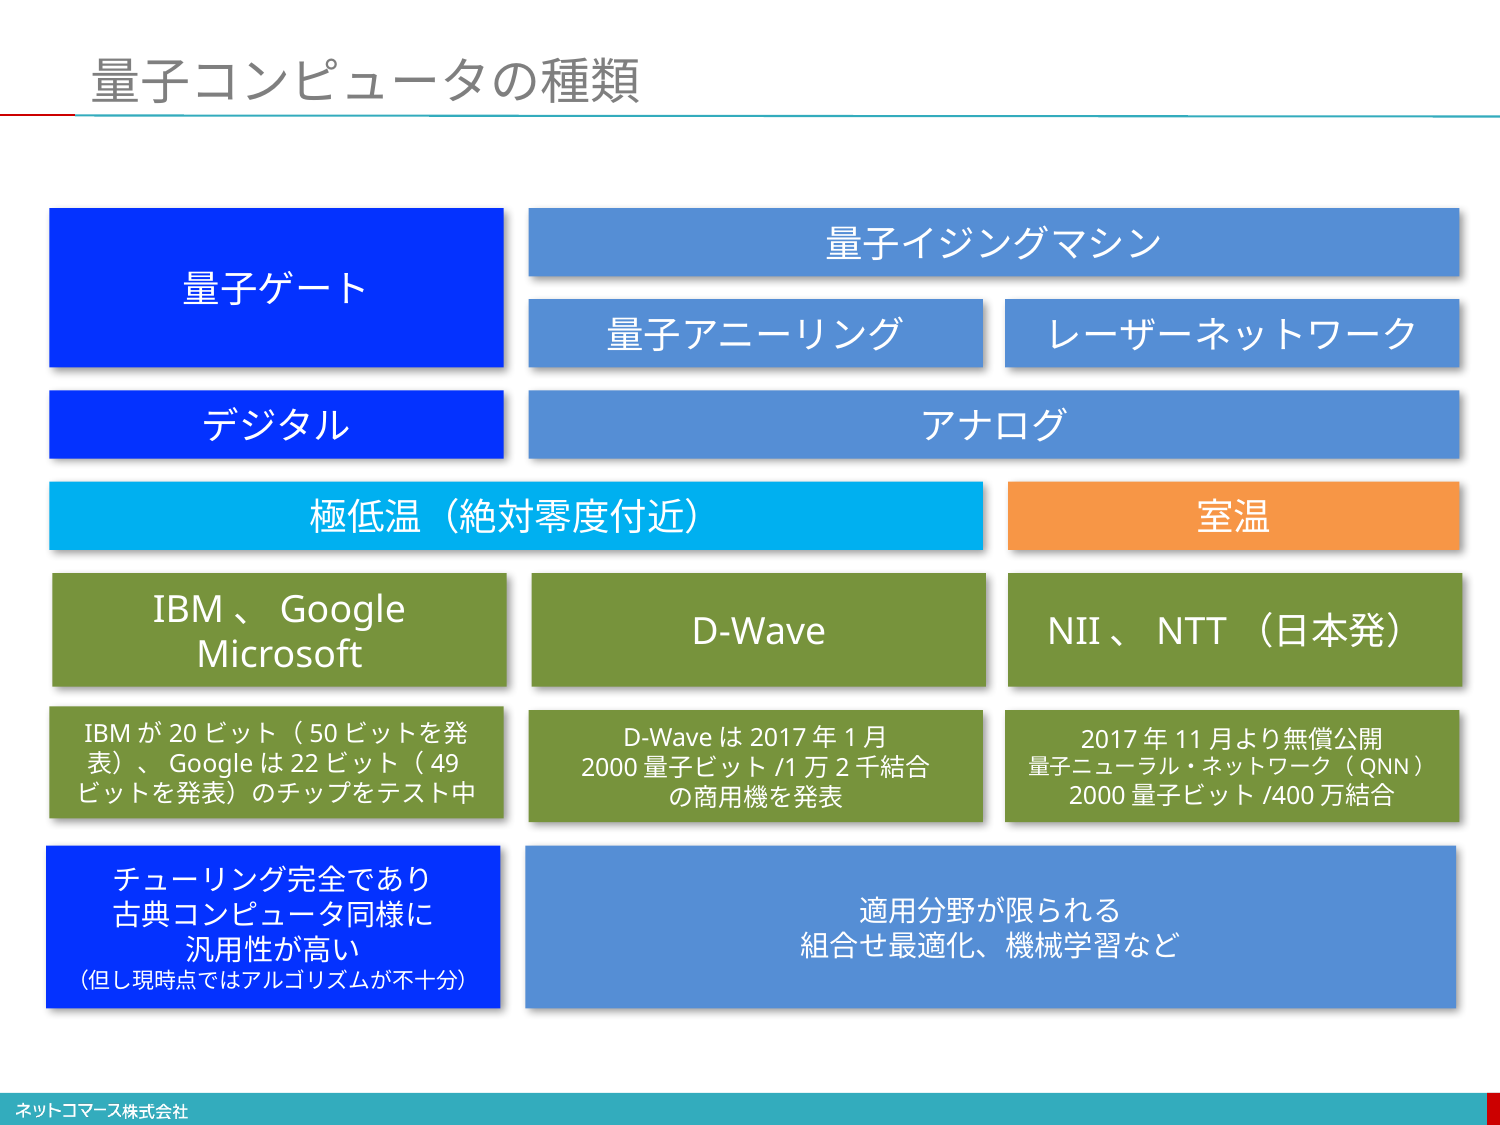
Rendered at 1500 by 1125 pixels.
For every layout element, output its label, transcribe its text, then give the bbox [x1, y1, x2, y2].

text_box D-Waveは2017年1月 2000量子ビット/1万2千結合 の商用機を発表 [527, 708, 985, 824]
text_box 2017年11月より無償公開 量子ニューラル・ネットワーク（QNN） 2000量子ビット/400万結合 [1003, 708, 1461, 824]
text_box 適用分野が限られる 組合せ最適化、機械学習など [523, 843, 1458, 1011]
text_box IBMが20ビット（50ビットを発表）、Googleは22ビット（49ビットを発表）のチップをテスト中 [47, 704, 506, 821]
text_box 極低温（絶対零度付近） [47, 480, 985, 552]
text_box 量子アニーリング [527, 297, 985, 370]
text_box 量子イジングマシン [527, 206, 1461, 278]
text_box IBM、Google Microsoft [50, 571, 509, 689]
text_box デジタル [47, 388, 506, 461]
text_box レーザーネットワーク [1003, 297, 1461, 370]
title 量子コンピュータの種類 [75, 45, 1500, 114]
text_box NII、NTT（日本発） [1006, 571, 1464, 689]
picture [16, 1101, 188, 1120]
text_box 量子ゲート [47, 206, 506, 370]
text_box チューリング完全であり 古典コンピュータ同様に 汎用性が高い （但し現時点ではアルゴリズムが不十分） [44, 843, 502, 1011]
text_box 室温 [1006, 480, 1461, 552]
text_box アナログ [527, 388, 1461, 461]
text_box D-Wave [530, 571, 988, 689]
